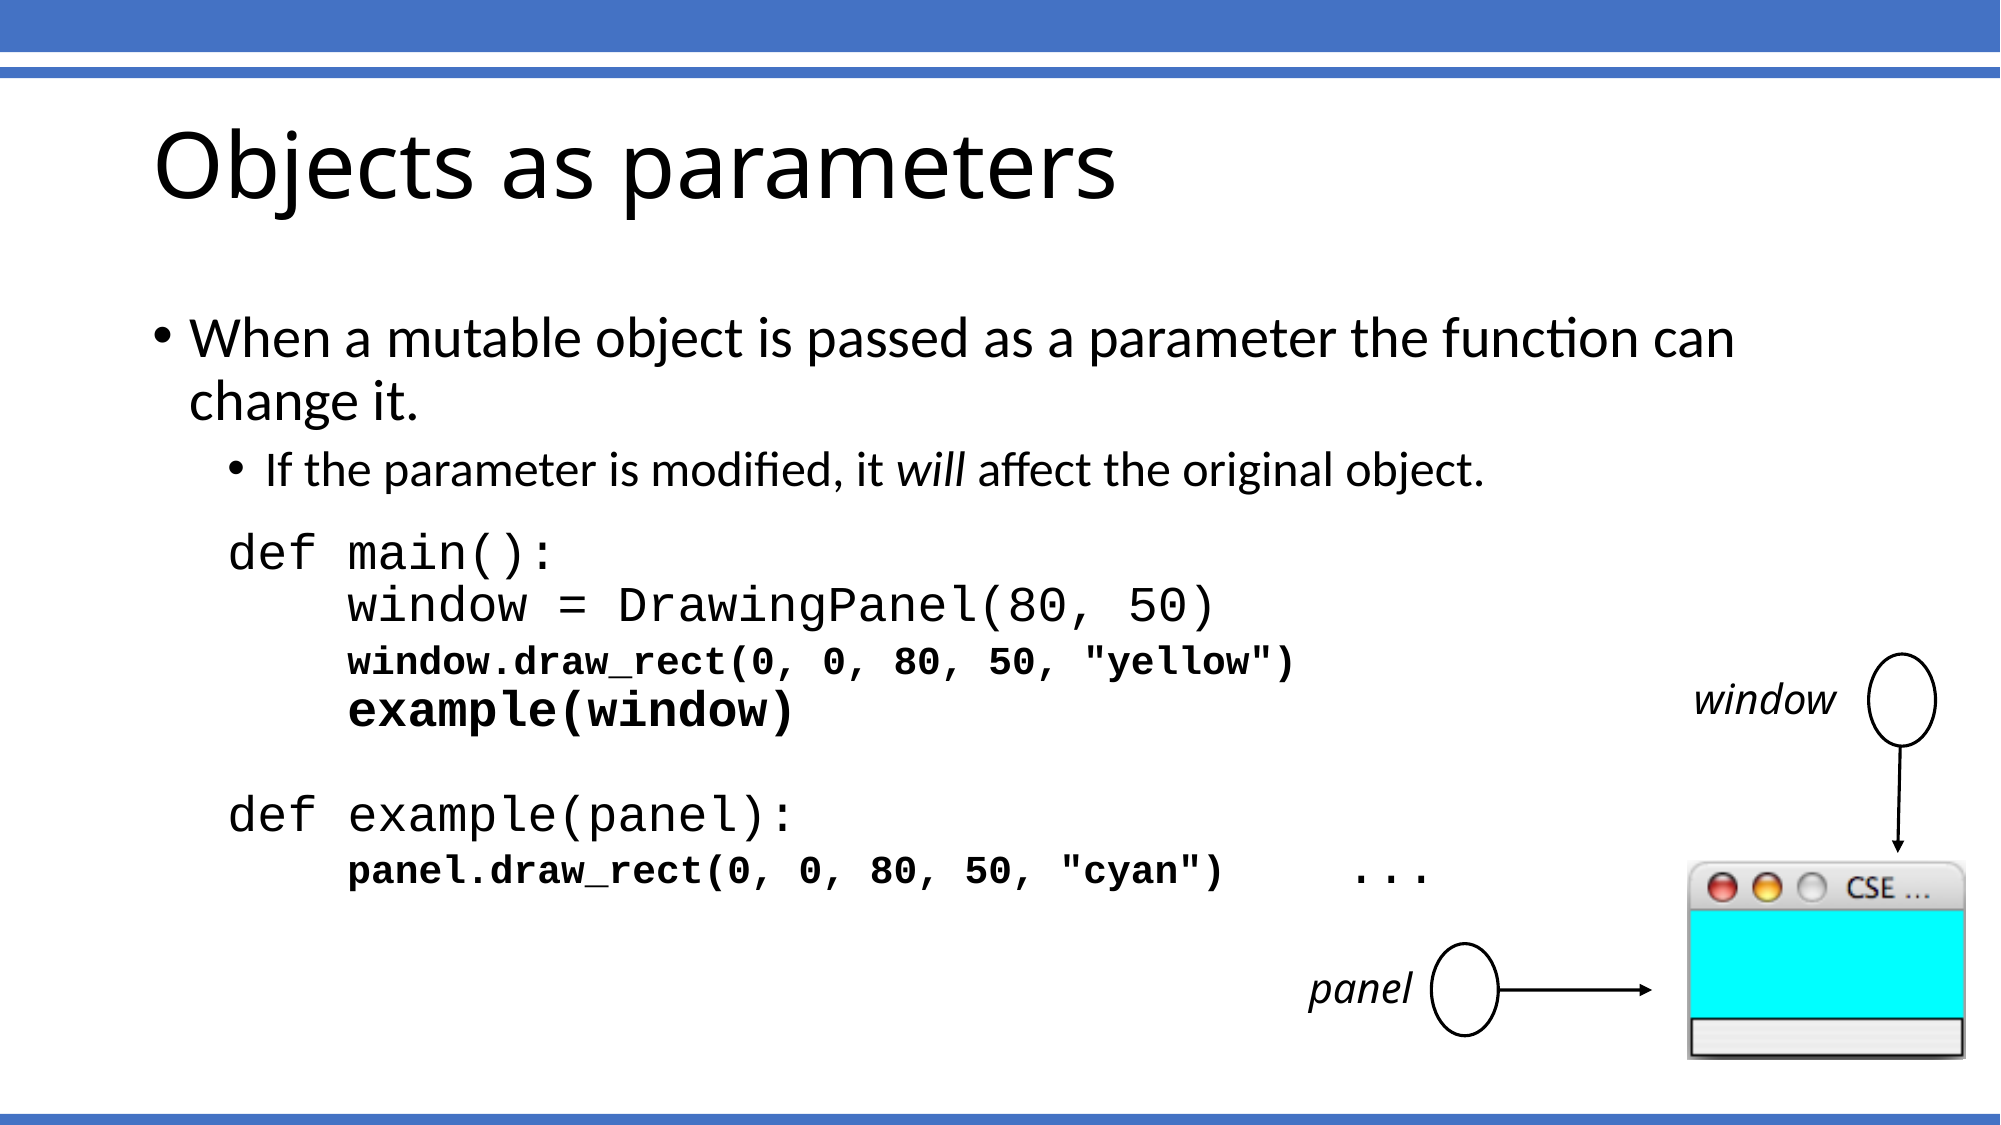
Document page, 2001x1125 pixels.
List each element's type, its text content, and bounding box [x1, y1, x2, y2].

title Objects as parameters [137, 59, 1863, 278]
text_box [1239, 943, 1653, 1036]
picture [1687, 860, 1966, 1060]
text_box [1663, 654, 1936, 853]
text_box [1199, 863, 1297, 950]
list When a mutable object is passed as a parameter the function can change it. If the parameter is modified, it will affect the original object. def main(): window = DrawingPanel(80, 50) window.draw_rect(0, 0, 80, 50, "yellow") example(window) def example(panel): panel.draw_rect(0, 0, 80, 50, "cyan") ... [137, 299, 1863, 1014]
